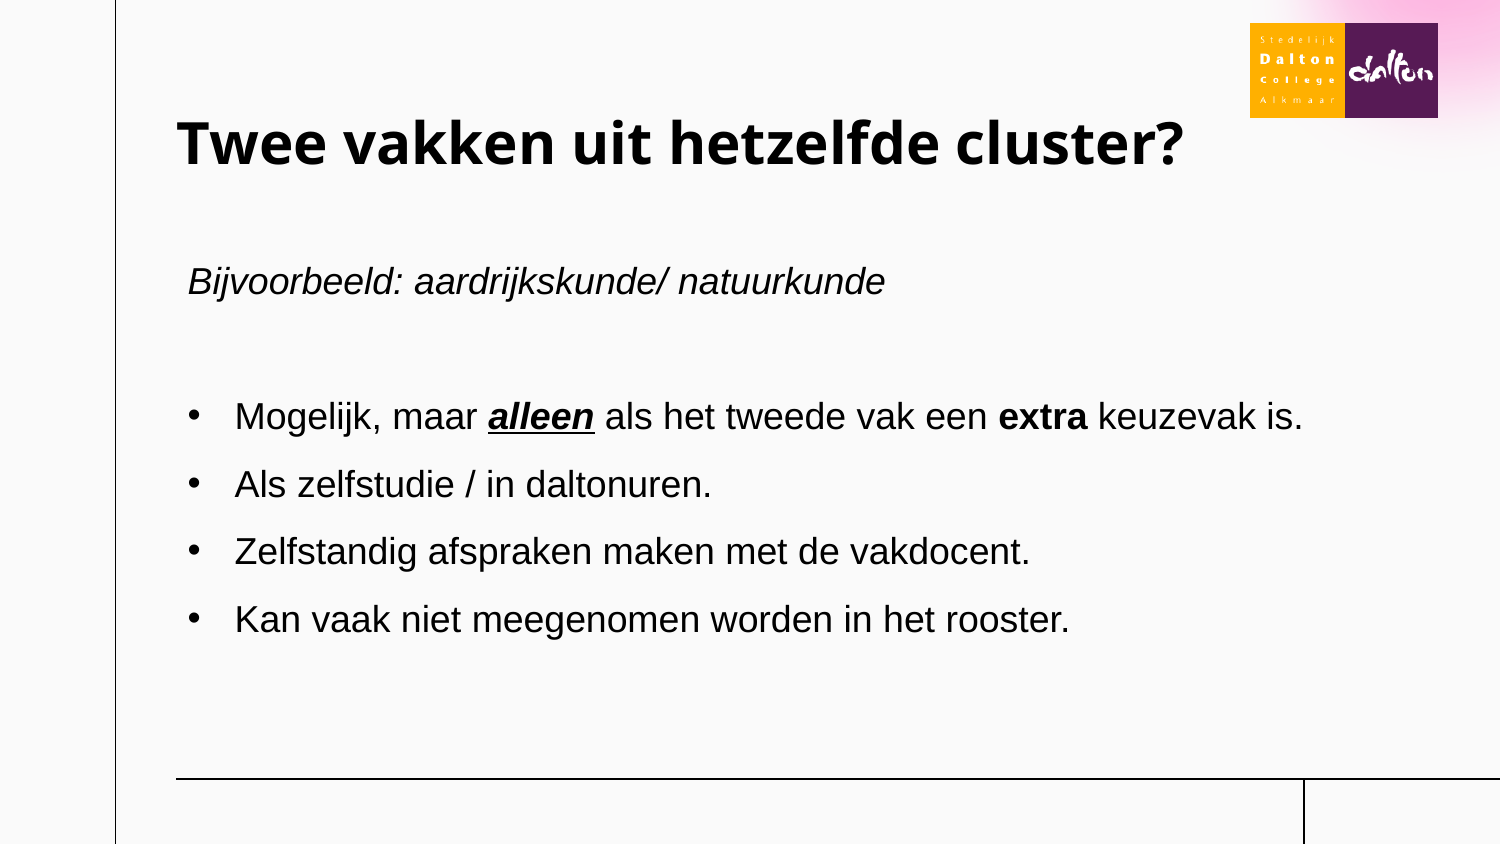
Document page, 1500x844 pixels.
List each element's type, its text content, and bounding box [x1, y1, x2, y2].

title Twee vakken uit hetzelfde cluster? [161, 90, 1385, 185]
text_box Bijvoorbeeld: aardrijkskunde/ natuurkunde Mogelijk, maar alleen als het tweede vak een extra keuzevak is. Als zelfstudie / in daltonuren. Zelfstandig afspraken maken met de vakdocent. Kan vaak niet meegenomen worden in het rooster. [172, 227, 1385, 647]
picture [1250, 23, 1439, 118]
